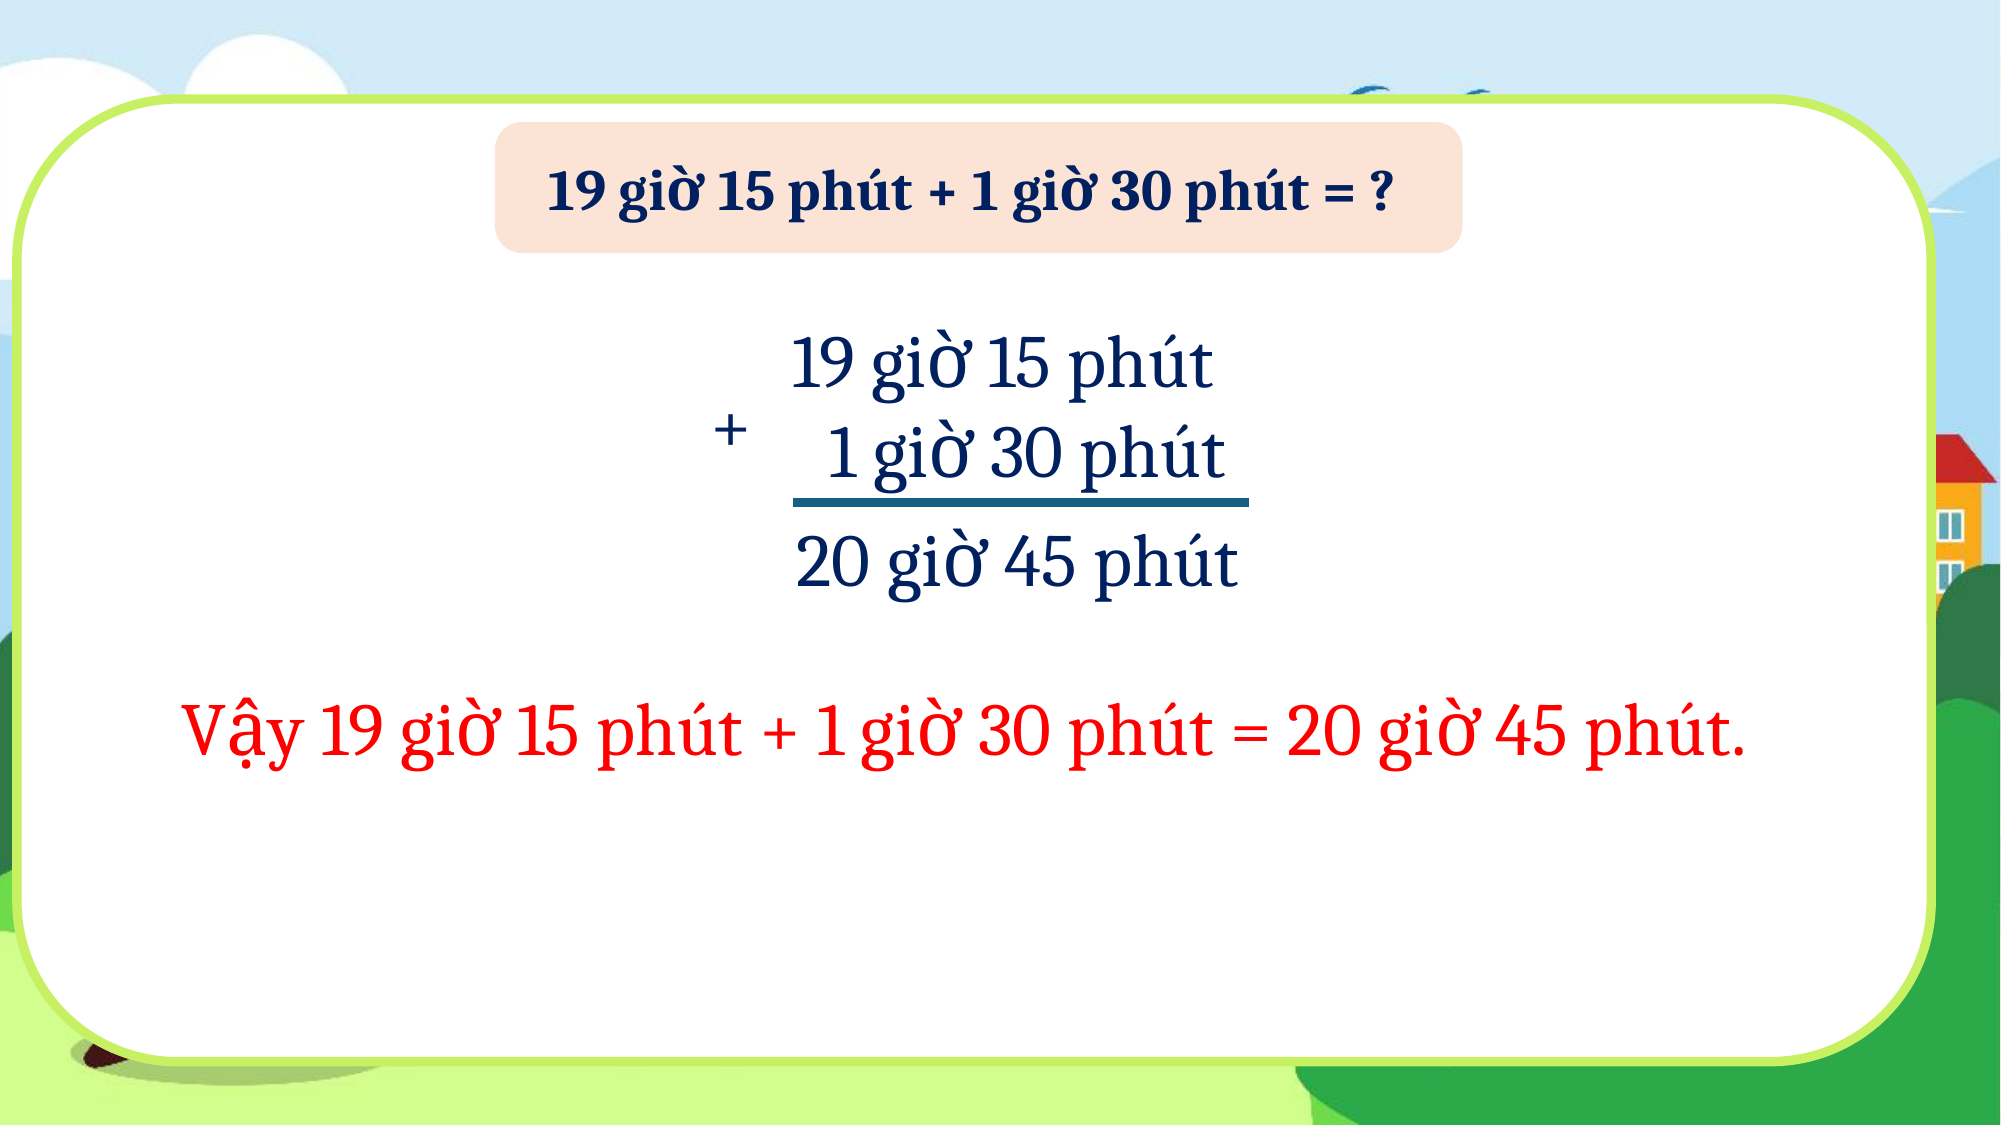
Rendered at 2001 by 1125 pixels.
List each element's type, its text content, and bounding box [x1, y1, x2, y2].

text_box 19 giờ 15 phút + 1 giờ 30 phút = ? [493, 120, 1465, 255]
text_box Vậy 19 giờ 15 phút + 1 giờ 30 phút = 20 giờ 45 phút. [166, 673, 2000, 868]
text_box 19 giờ 15 phút 1 giờ 30 phút [564, 305, 1442, 501]
picture [0, 0, 2001, 1125]
text_box [15, 97, 1933, 1064]
text_box + [688, 369, 775, 475]
text_box 20 giờ 45 phút [579, 504, 1457, 610]
